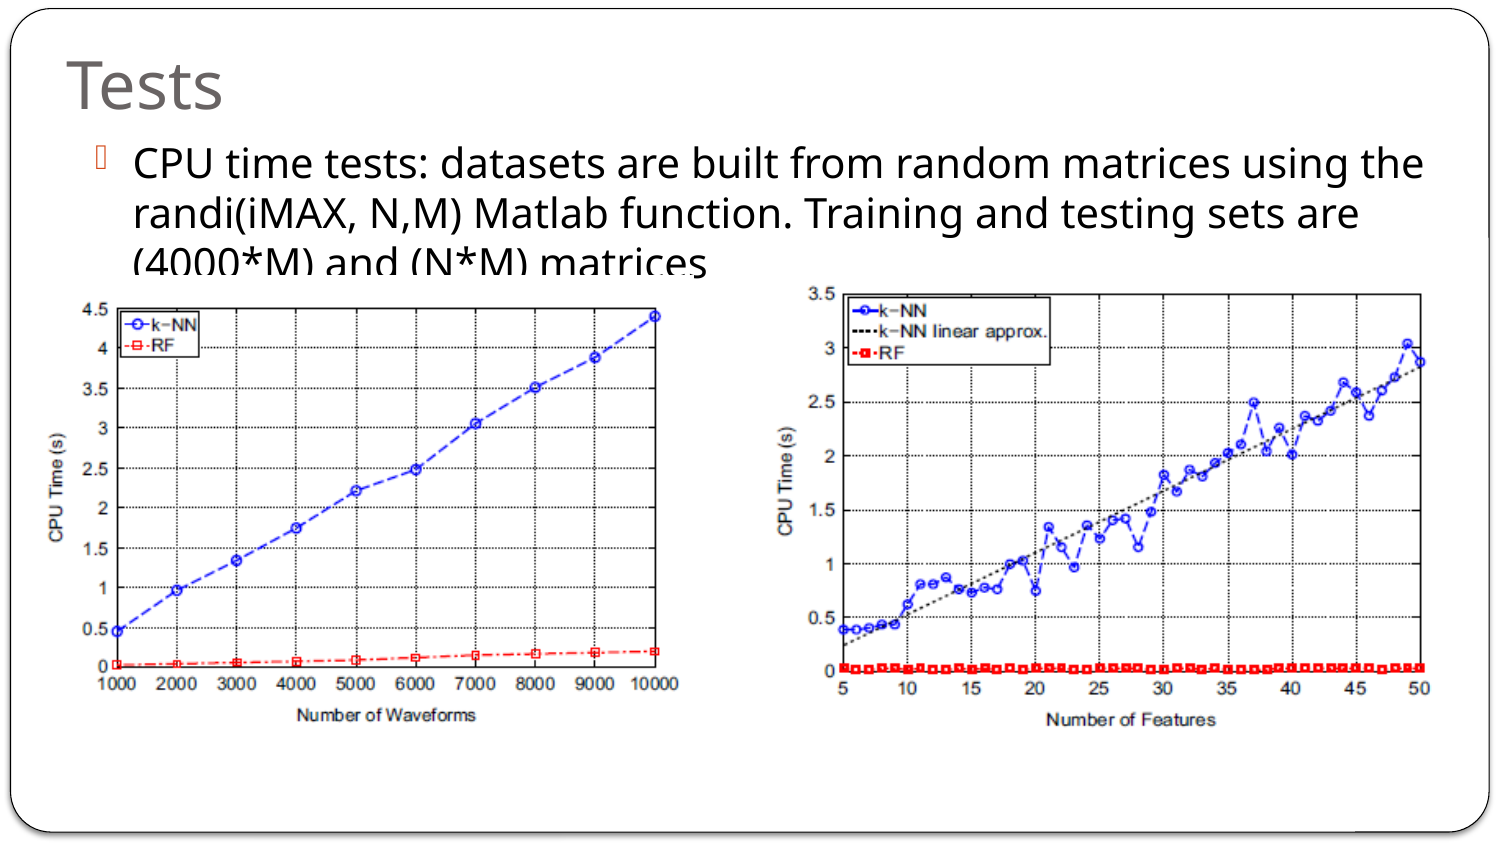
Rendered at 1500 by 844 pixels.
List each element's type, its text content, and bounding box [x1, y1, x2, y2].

picture [774, 275, 1448, 734]
list CPU time tests: datasets are built from random matrices using the randi(iMAX, N,M) Matlab function. Training and testing sets are (4000*M) and (N*M) matrices [42, 121, 1441, 833]
picture [42, 275, 695, 734]
title Tests [51, 27, 1449, 122]
